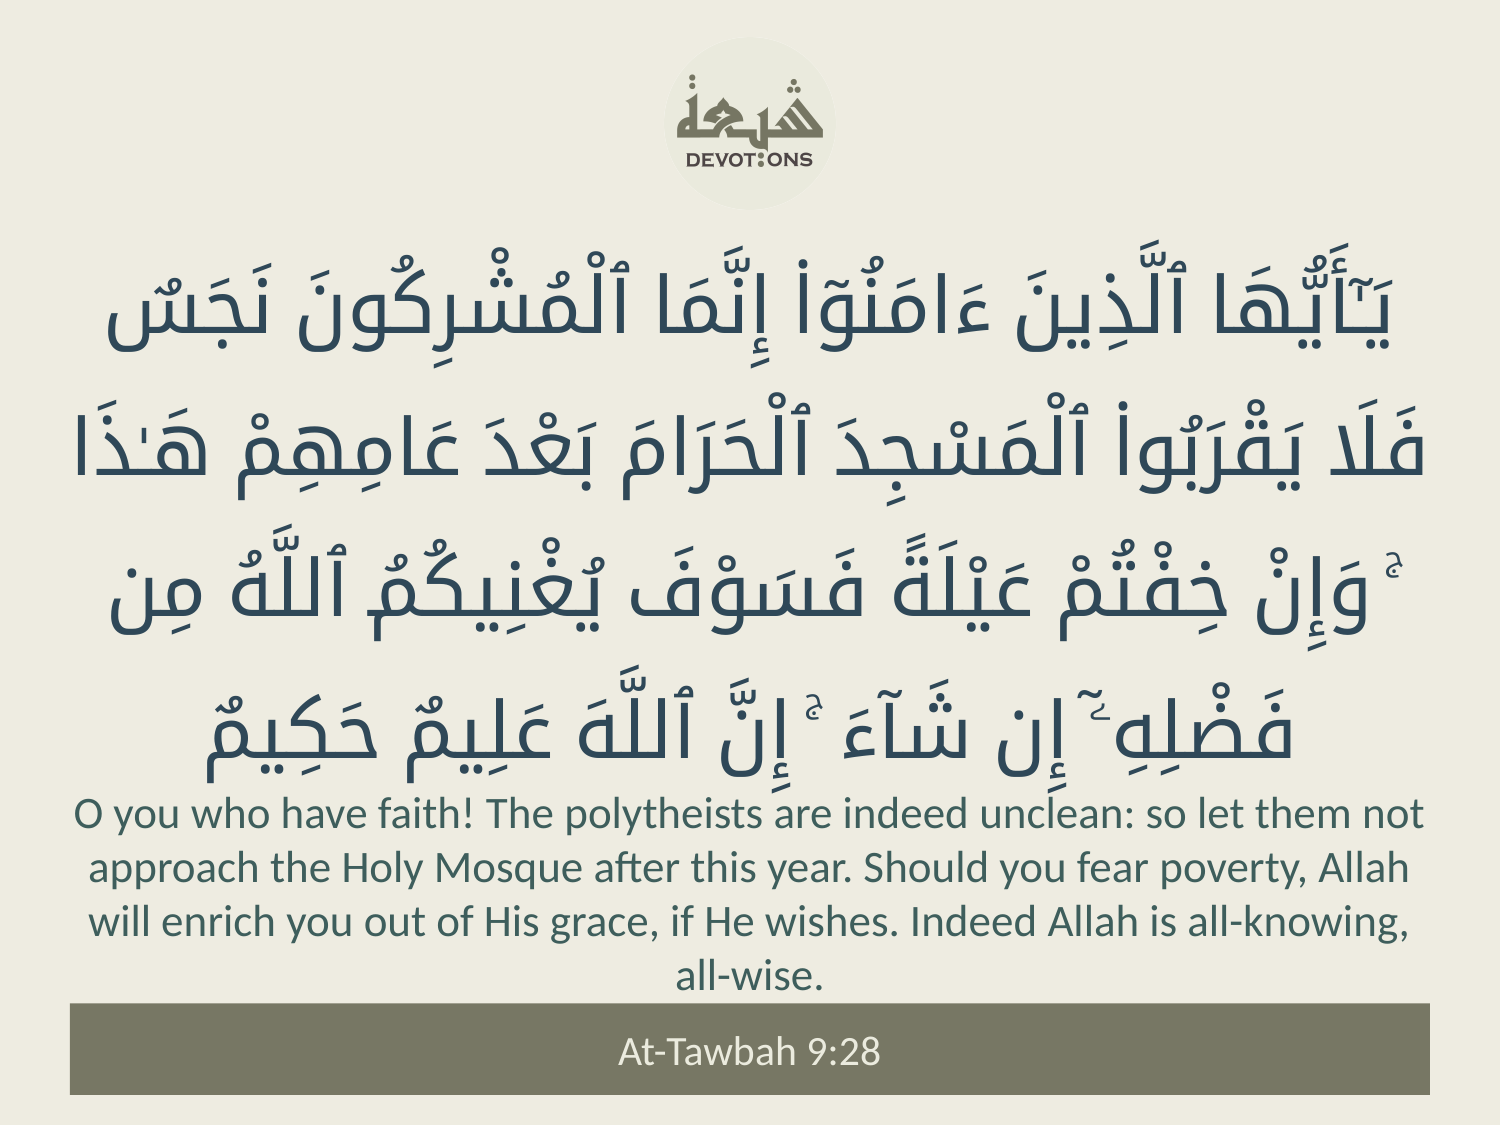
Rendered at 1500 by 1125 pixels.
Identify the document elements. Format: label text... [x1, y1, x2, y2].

list At-Tawbah 9:28 [69, 1003, 1430, 1095]
list يَـٰٓأَيُّهَا ٱلَّذِينَ ءَامَنُوٓا۟ إِنَّمَا ٱلْمُشْرِكُونَ نَجَسٌ فَلَا يَقْرَبُوا۟ ٱلْمَسْجِدَ ٱلْحَرَامَ بَعْدَ عَامِهِمْ هَـٰذَا ۚ وَإِنْ خِفْتُمْ عَيْلَةً فَسَوْفَ يُغْنِيكُمُ ٱللَّهُ مِن فَضْلِهِۦٓ إِن شَآءَ ۚ إِنَّ ٱللَّهَ عَلِيمٌ حَكِيمٌ O you who have faith! The polytheists are indeed unclean: so let them not approach the Holy Mosque after this year. Should you fear poverty, Allah will enrich you out of His grace, if He wishes. Indeed Allah is all-knowing, all-wise. [69, 203, 1430, 1003]
picture [656, 29, 844, 203]
